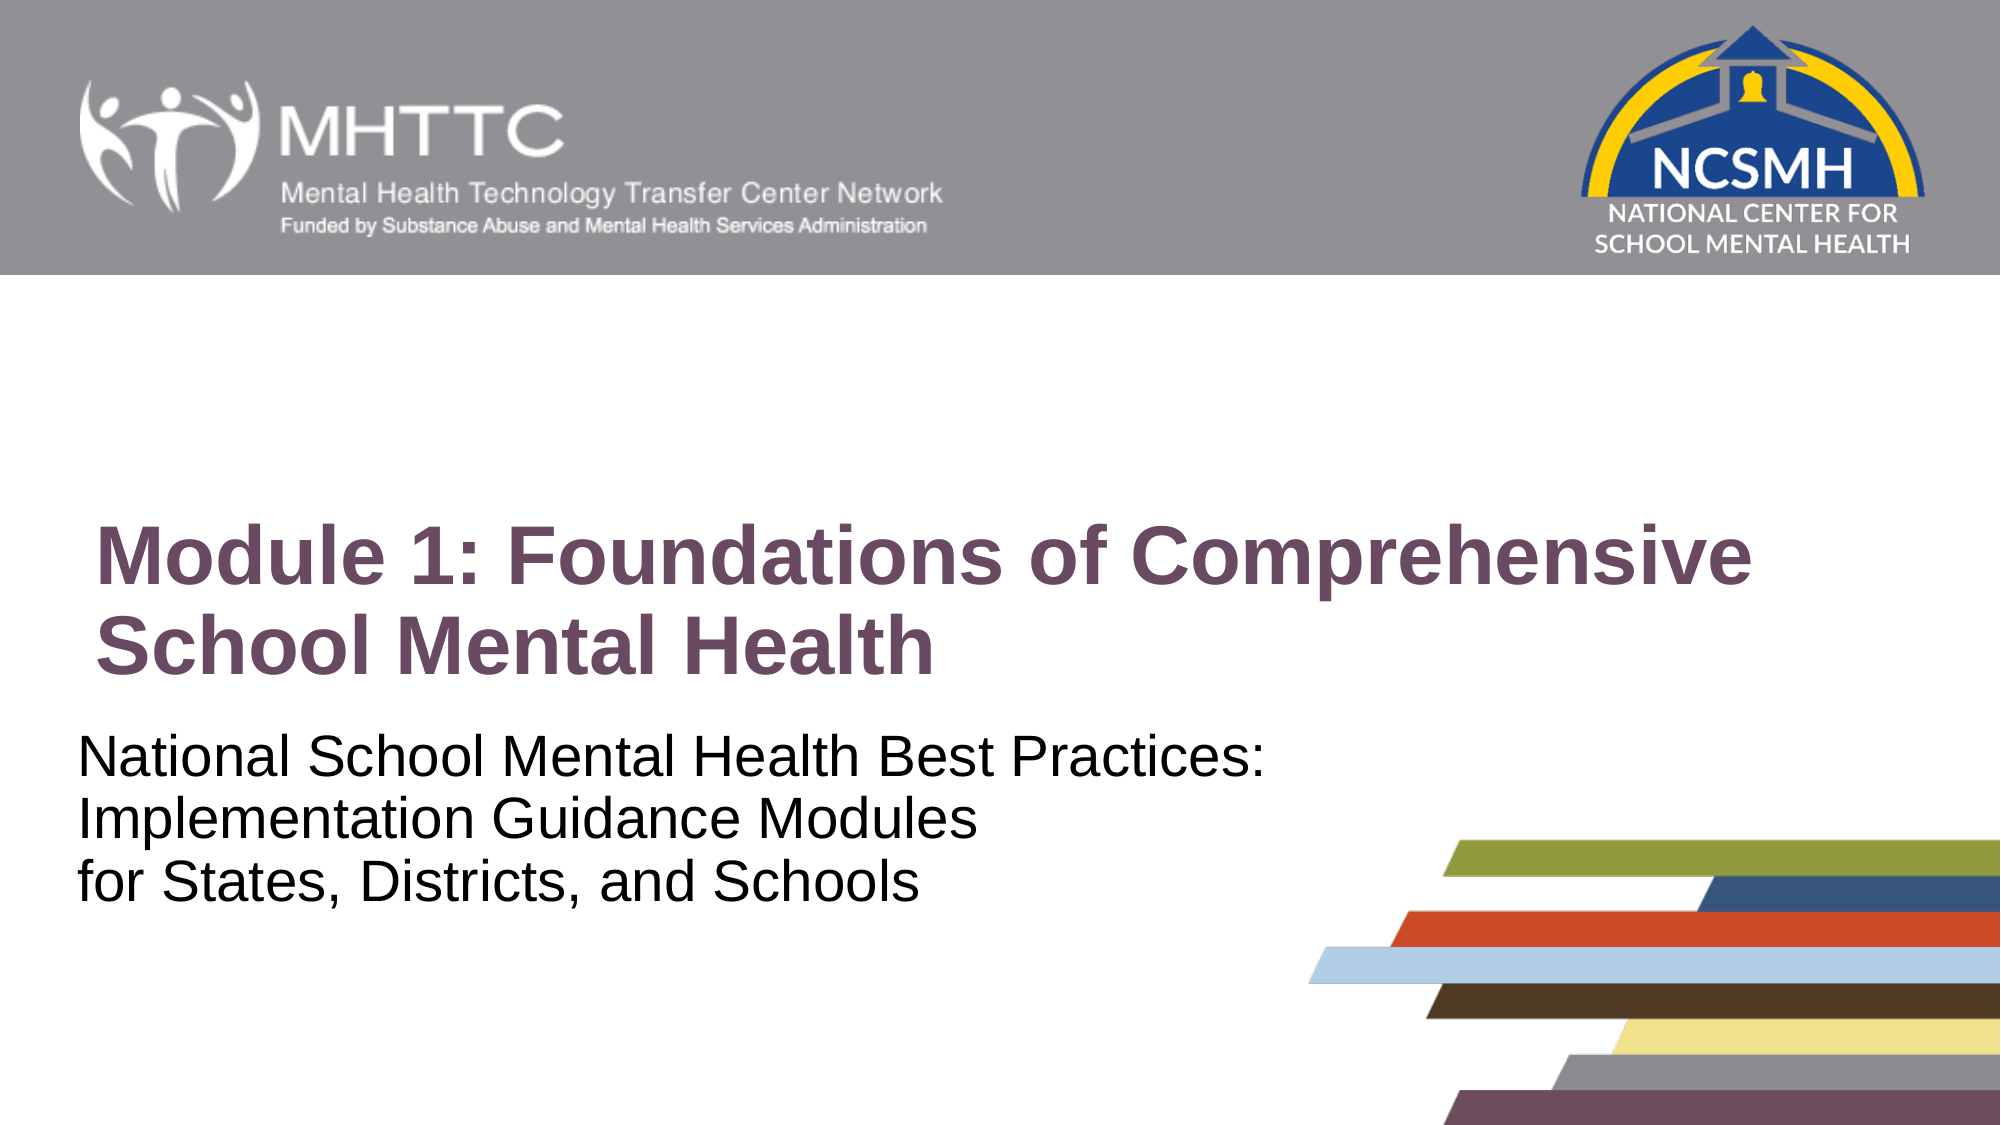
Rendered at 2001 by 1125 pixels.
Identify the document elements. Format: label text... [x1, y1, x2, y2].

subtitle National School Mental Health Best Practices: Implementation Guidance Modules for States, Districts, and Schools [62, 718, 1307, 818]
title Module 1: Foundations of Comprehensive School Mental Health [80, 457, 1867, 701]
picture [1273, 807, 2000, 1125]
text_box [0, 0, 2000, 275]
